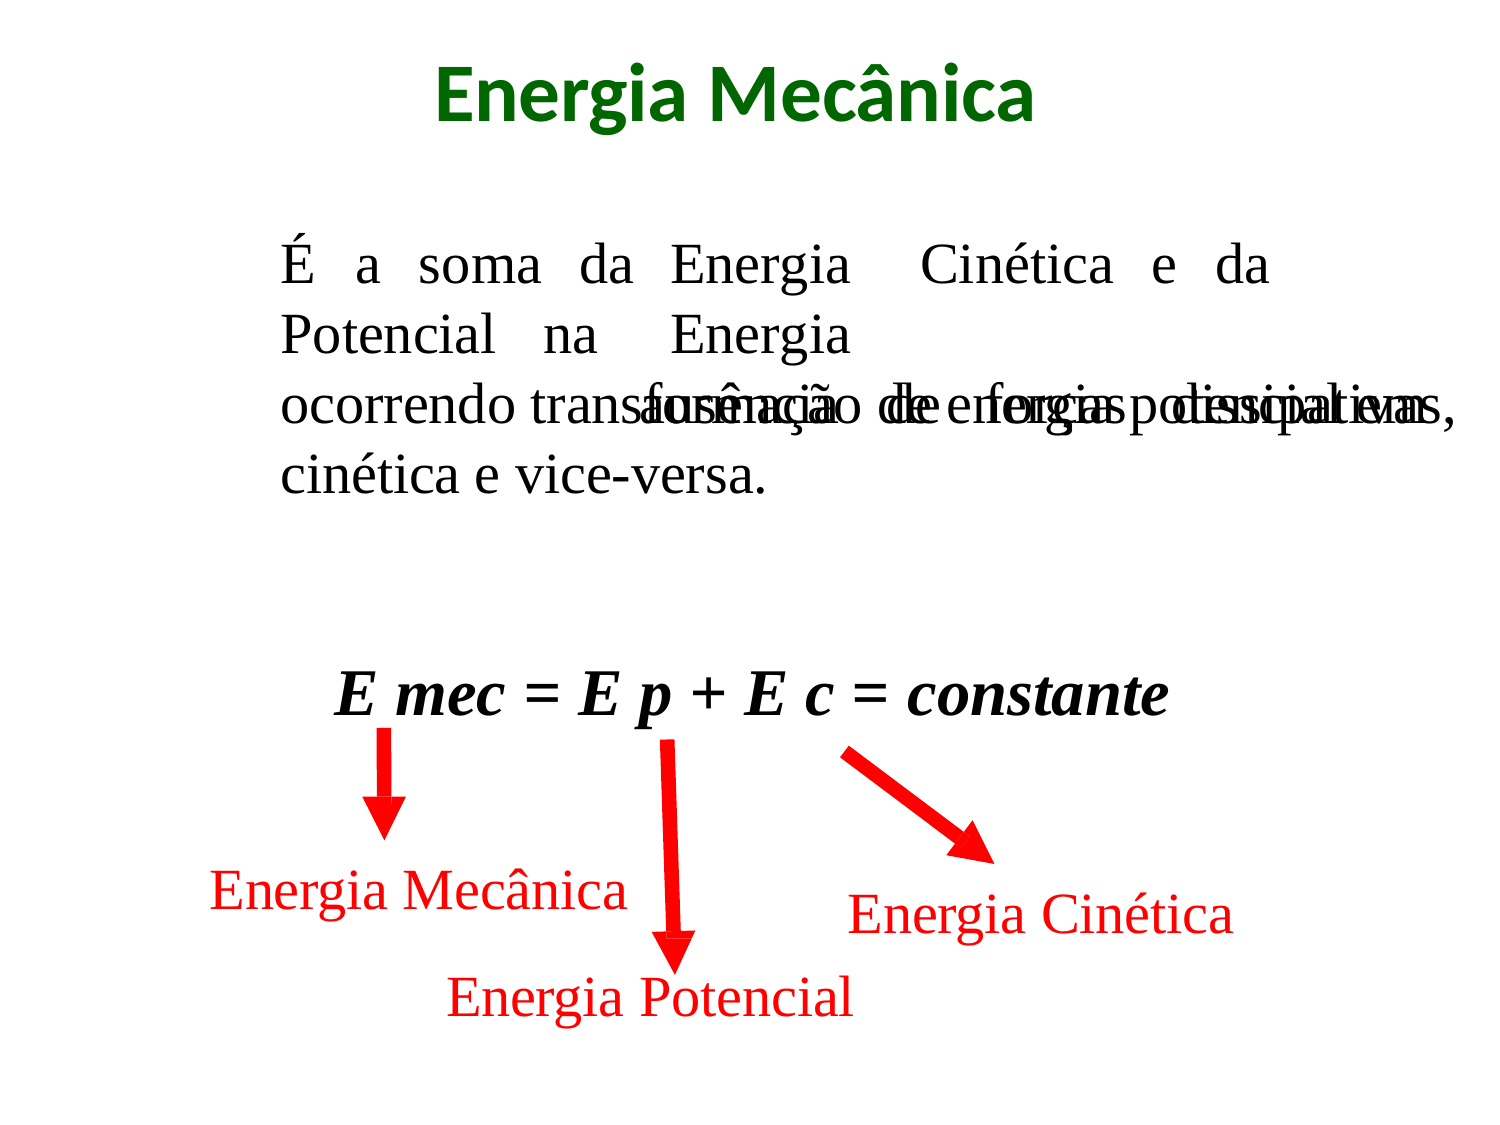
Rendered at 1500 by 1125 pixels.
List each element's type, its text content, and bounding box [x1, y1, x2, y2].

text_box Energia Cinética e da Energia ausência de forças dissipativas, [637, 225, 1458, 365]
text_box [840, 745, 995, 864]
text_box Energia Mecânica [207, 851, 633, 922]
text_box Energia Cinética [845, 875, 1239, 946]
title Energia Mecânica [432, 38, 1043, 227]
text_box [651, 739, 696, 957]
text_box ocorrendo transformação de energia potencial em cinética e vice-versa. E mec = E p + E c = constante [278, 365, 1458, 729]
text_box Energia Potencial [443, 957, 860, 1029]
text_box É a soma da Potencial na [278, 225, 635, 365]
text_box [362, 727, 407, 841]
